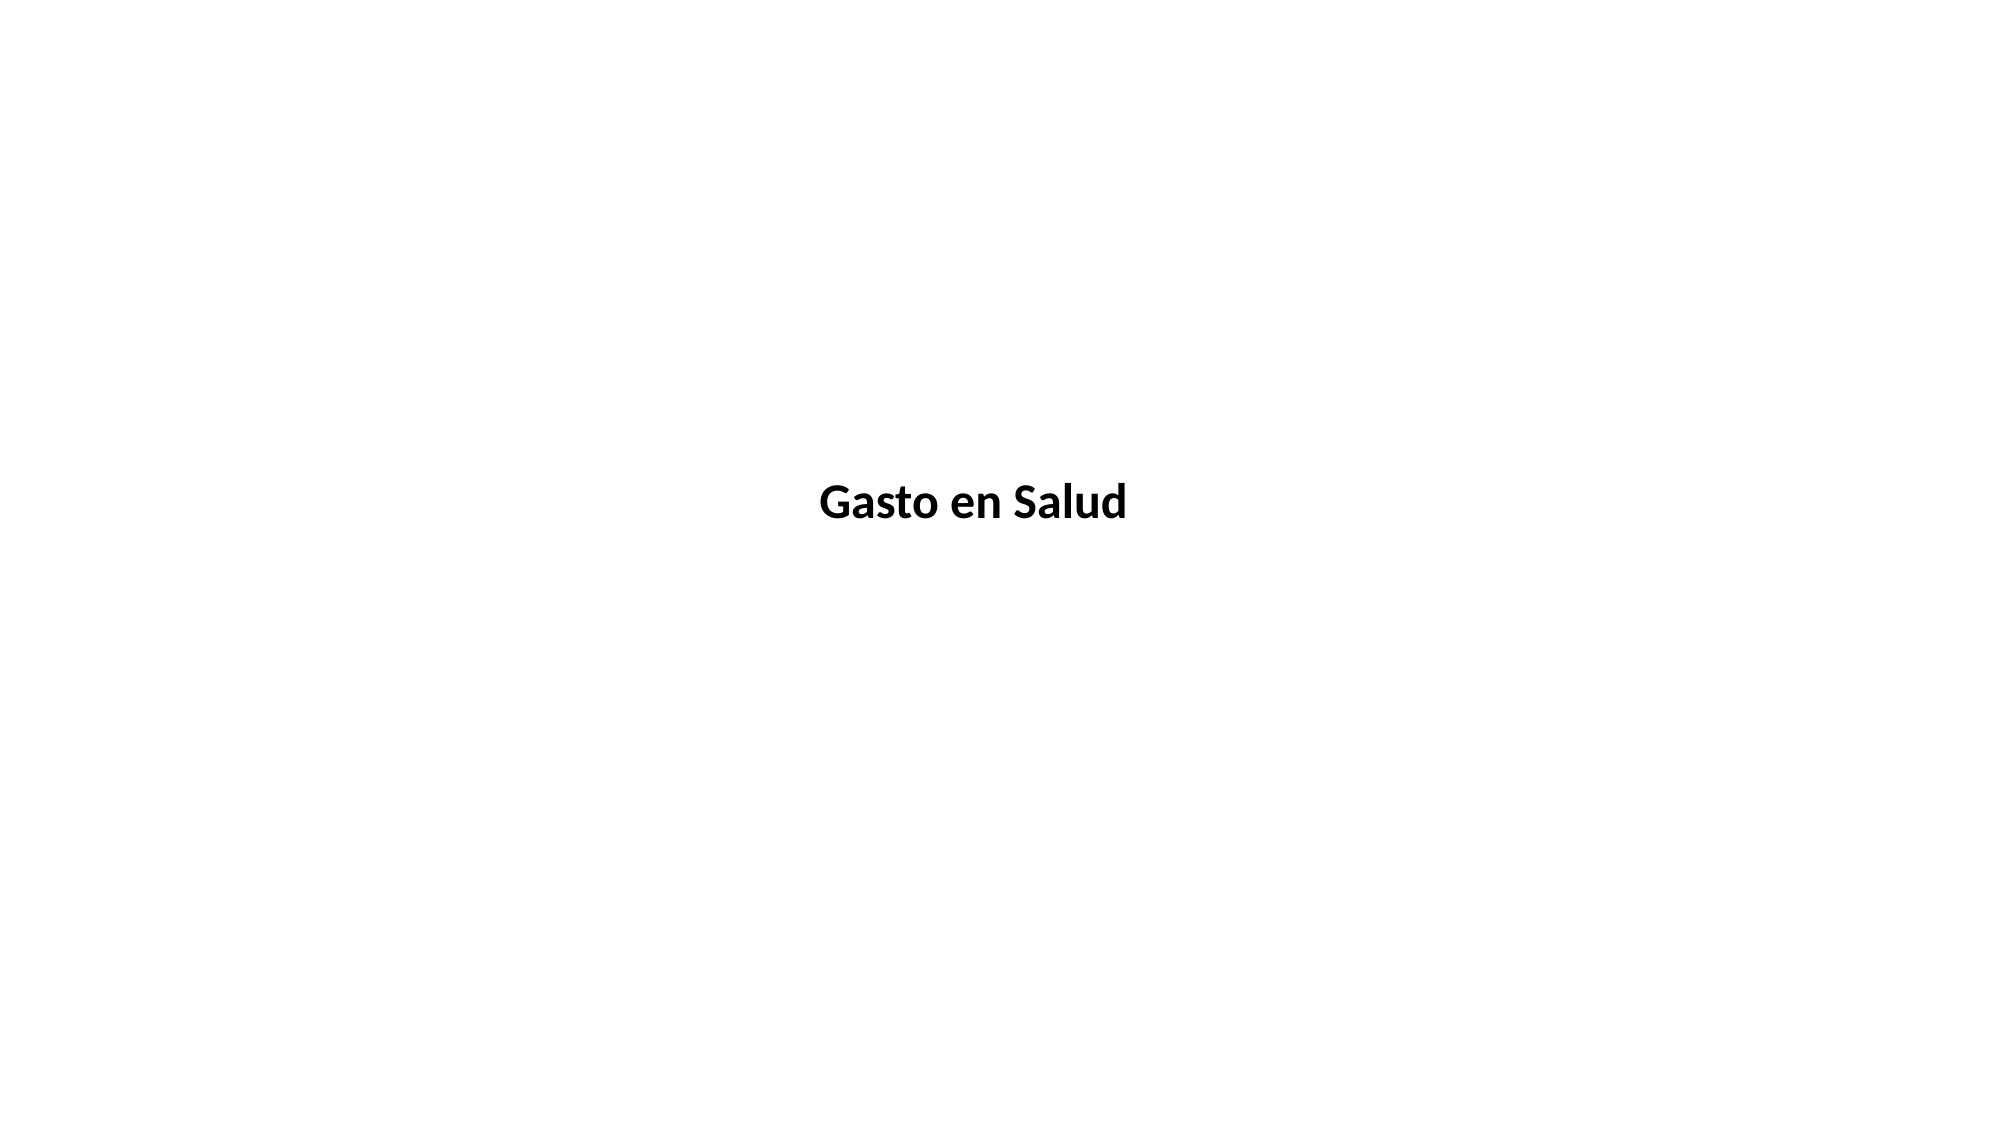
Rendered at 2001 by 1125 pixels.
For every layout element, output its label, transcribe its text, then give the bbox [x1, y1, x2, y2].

title Gasto en Salud [111, 454, 1837, 550]
